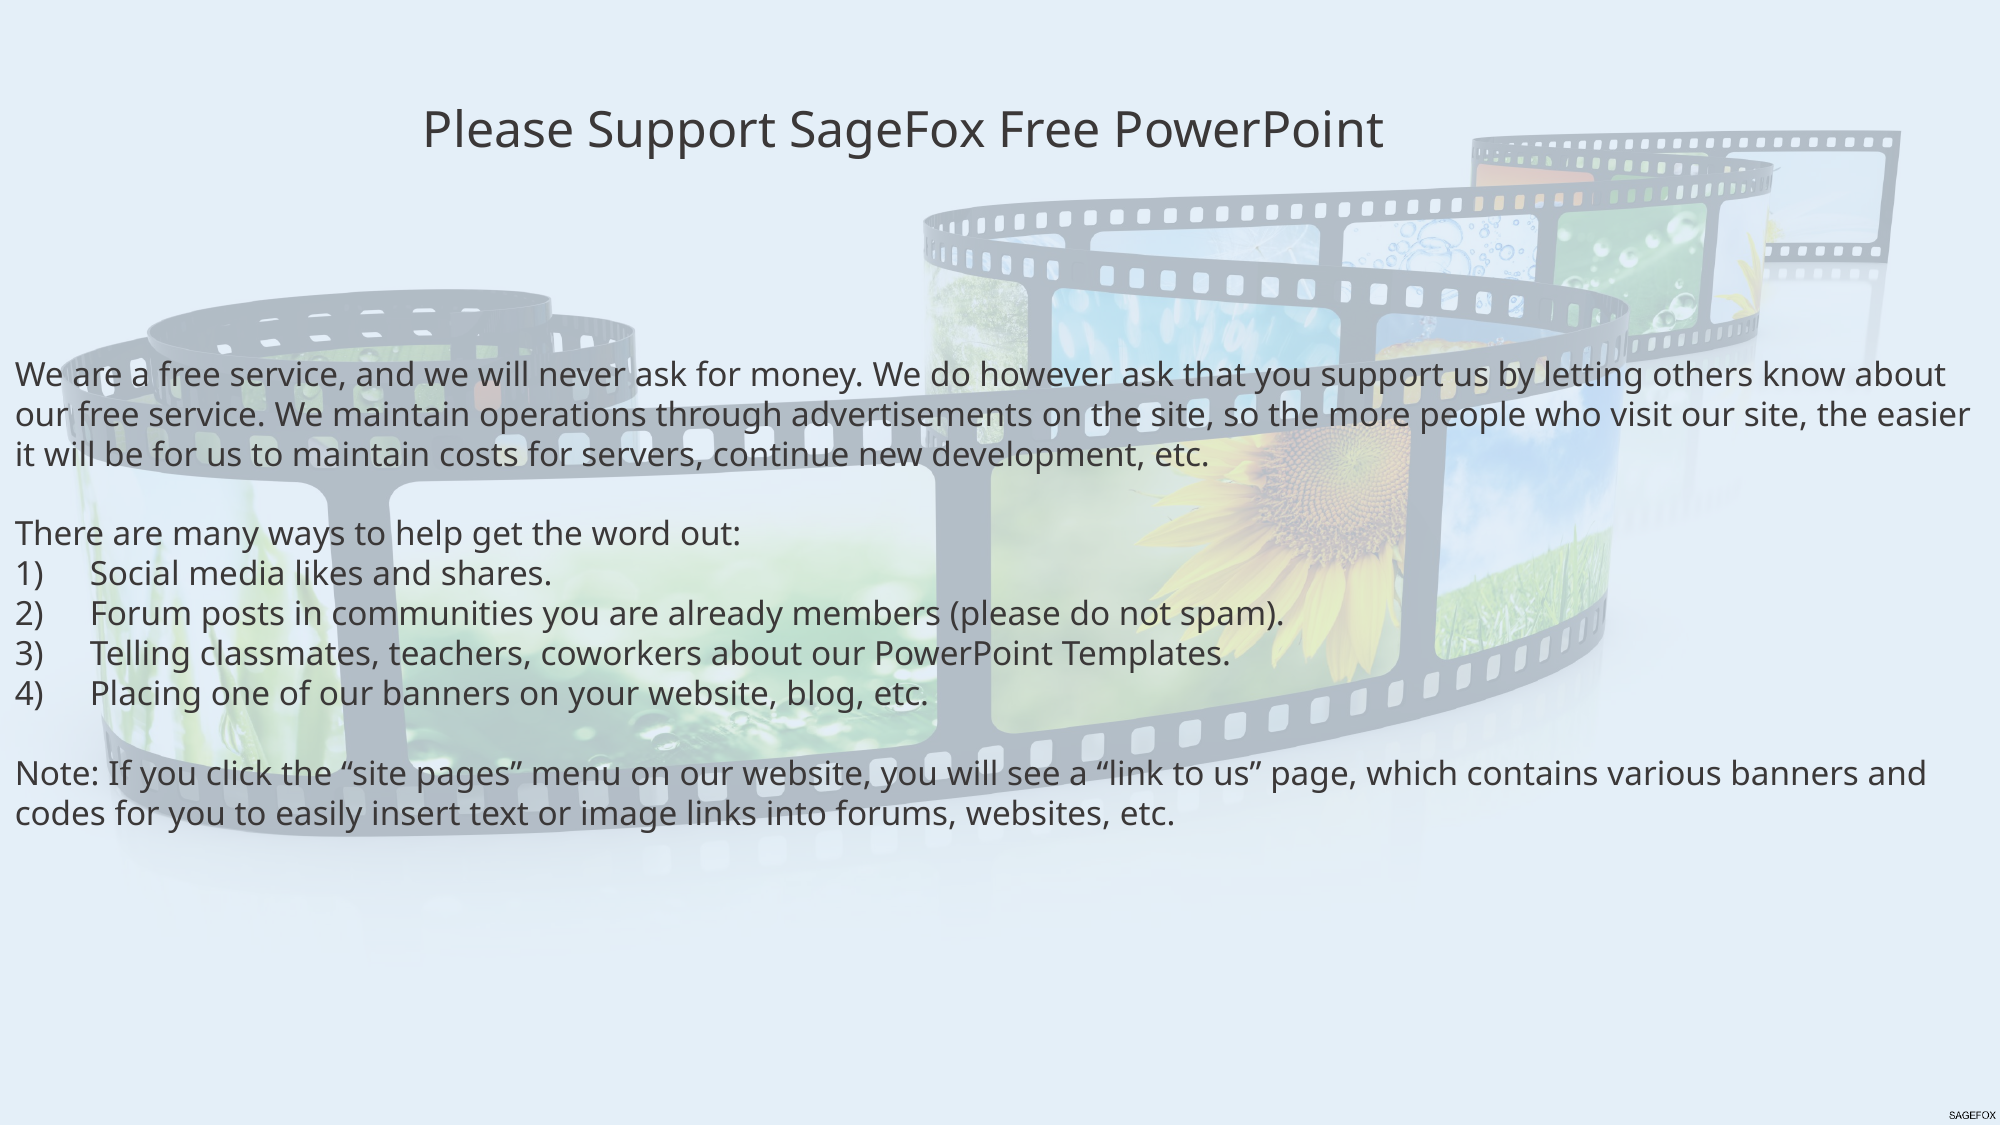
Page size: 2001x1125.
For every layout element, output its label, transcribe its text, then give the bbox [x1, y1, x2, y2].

text_box We are a free service, and we will never ask for money. We do however ask that you support us by letting others know about our free service. We maintain operations through advertisements on the site, so the more people who visit our site, the easier it will be for us to maintain costs for servers, continue new development, etc. There are many ways to help get the word out: Social media likes and shares. Forum posts in communities you are already members (please do not spam). Telling classmates, teachers, coworkers about our PowerPoint Templates. Placing one of our banners on your website, blog, etc. Note: If you click the “site pages” menu on our website, you will see a “link to us” page, which contains various banners and codes for you to easily insert text or image links into forums, websites, etc. [0, 0, 2000, 1125]
title Please Support SageFox Free PowerPoint [363, 72, 1444, 190]
